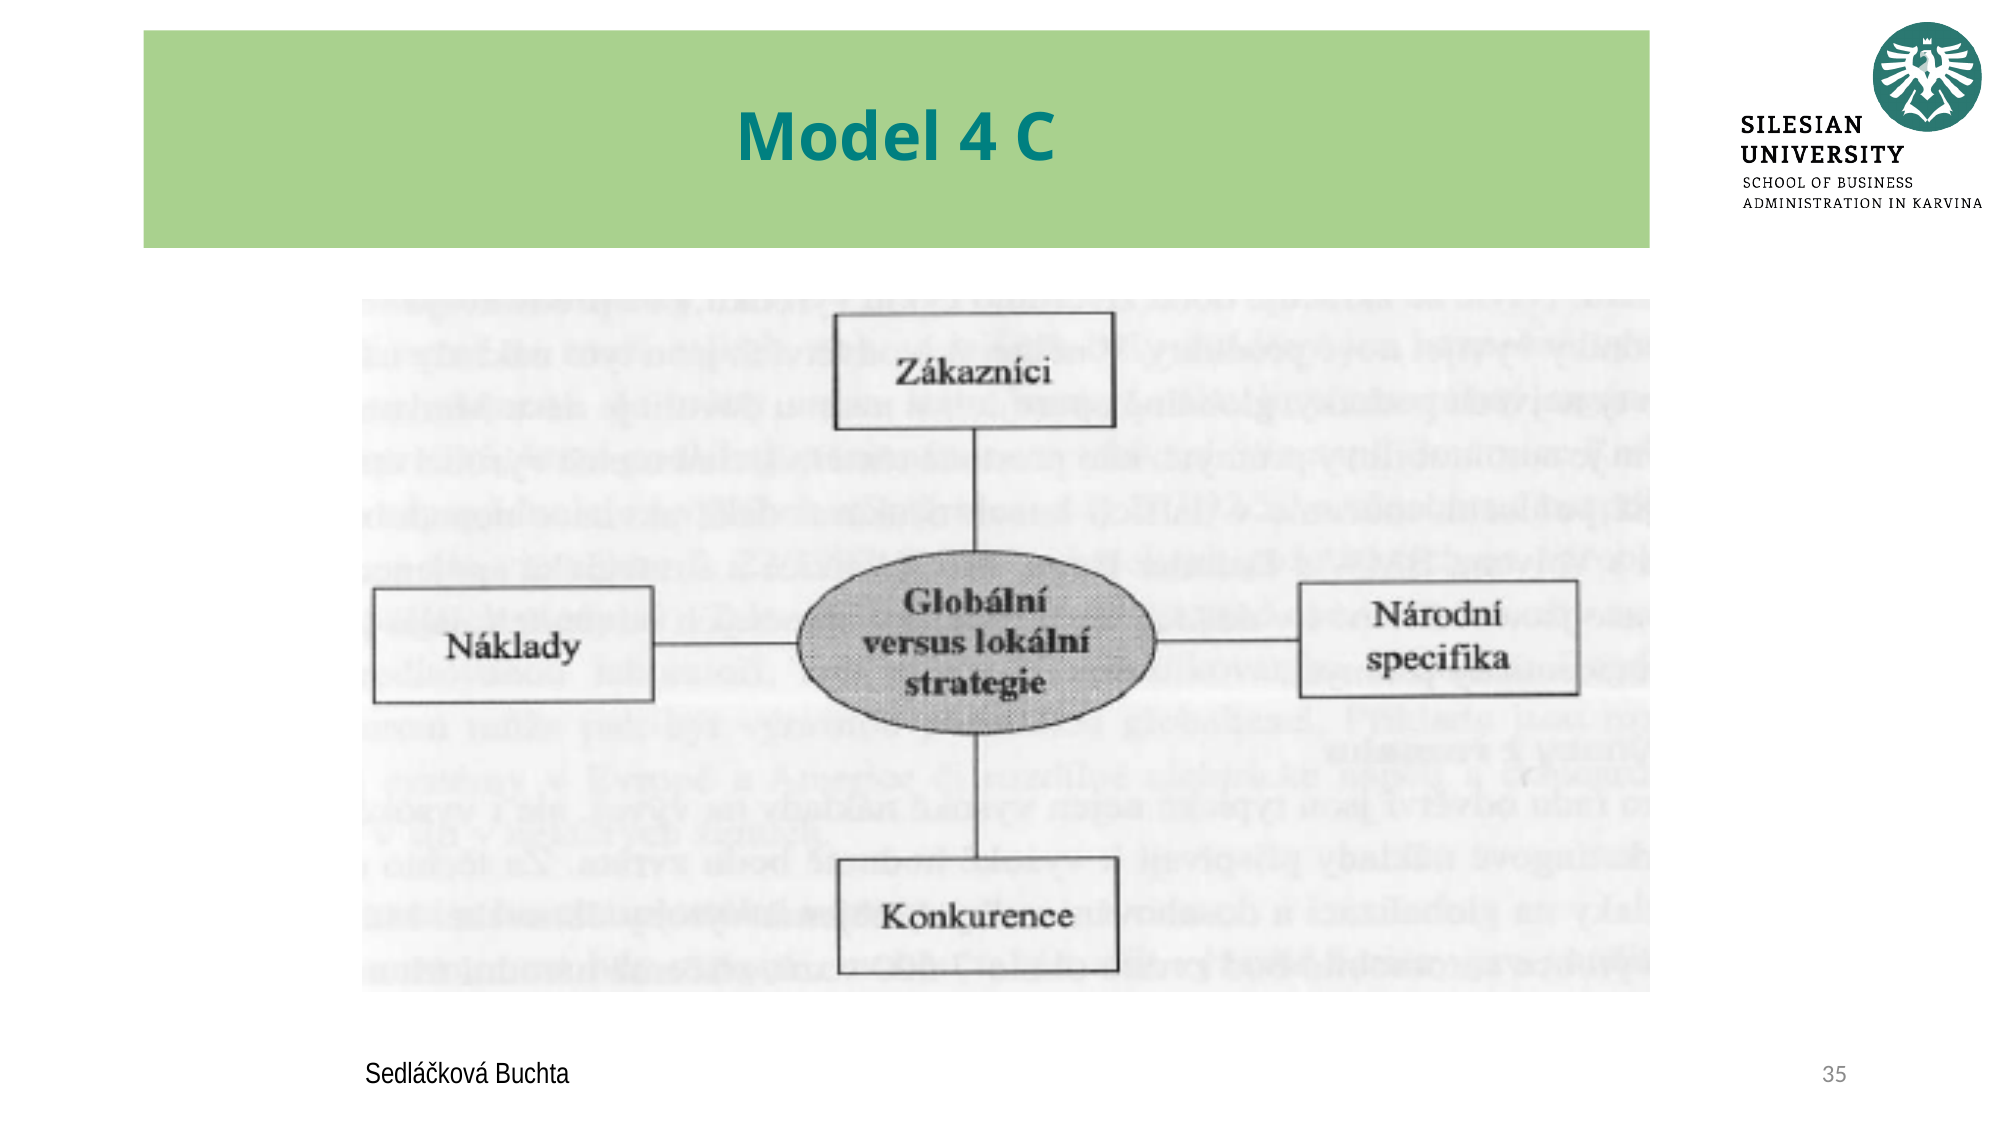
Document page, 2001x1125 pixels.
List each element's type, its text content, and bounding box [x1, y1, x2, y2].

picture [1741, 22, 1982, 208]
title Model 4 C [143, 30, 1650, 248]
slide_number 35 [1412, 1042, 1863, 1103]
text_box Sedláčková Buchta [350, 1046, 847, 1097]
picture [362, 299, 1650, 992]
